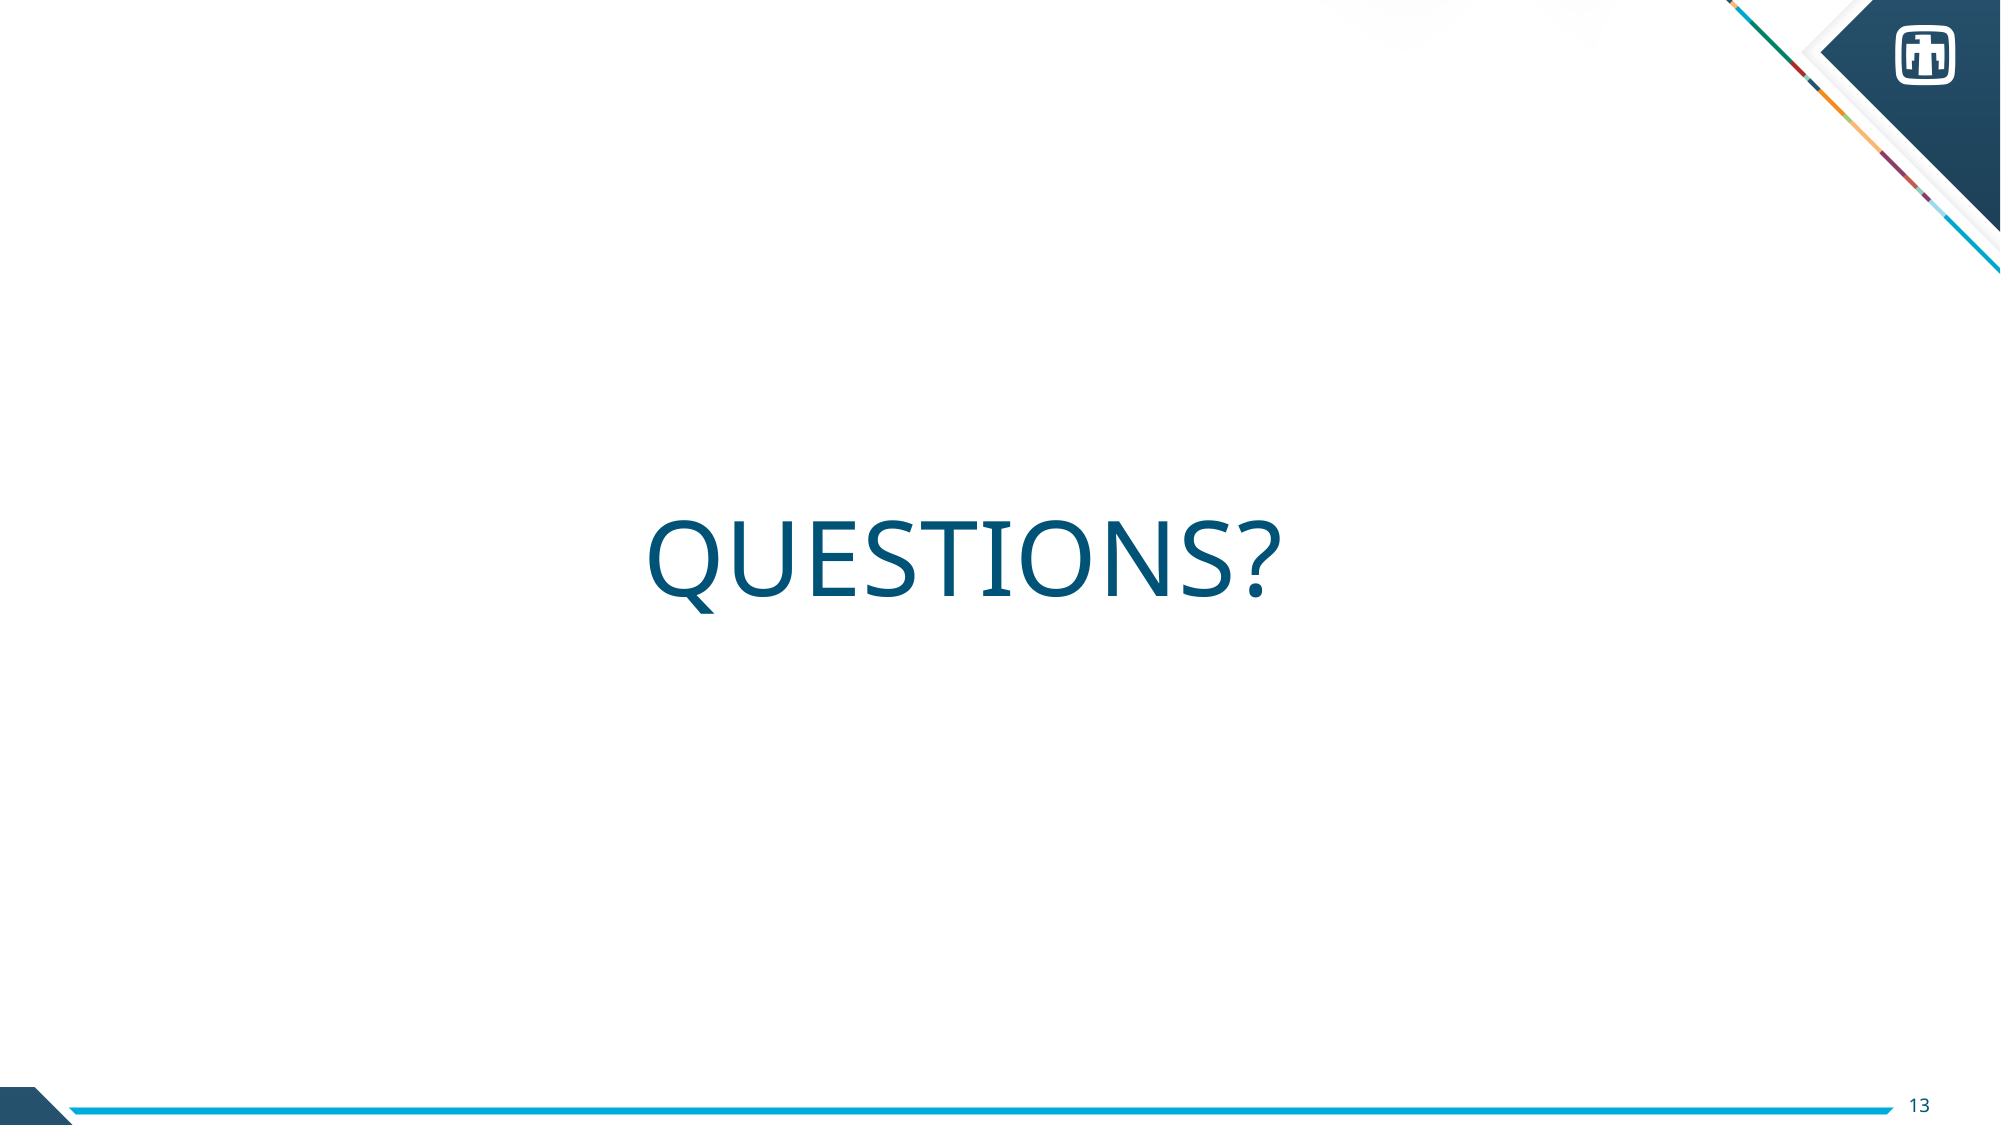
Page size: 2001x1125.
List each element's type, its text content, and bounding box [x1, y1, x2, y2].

picture [0, 0, 2001, 1125]
slide_number 13 [1893, 1086, 1974, 1125]
title Questions? [135, 505, 1792, 619]
